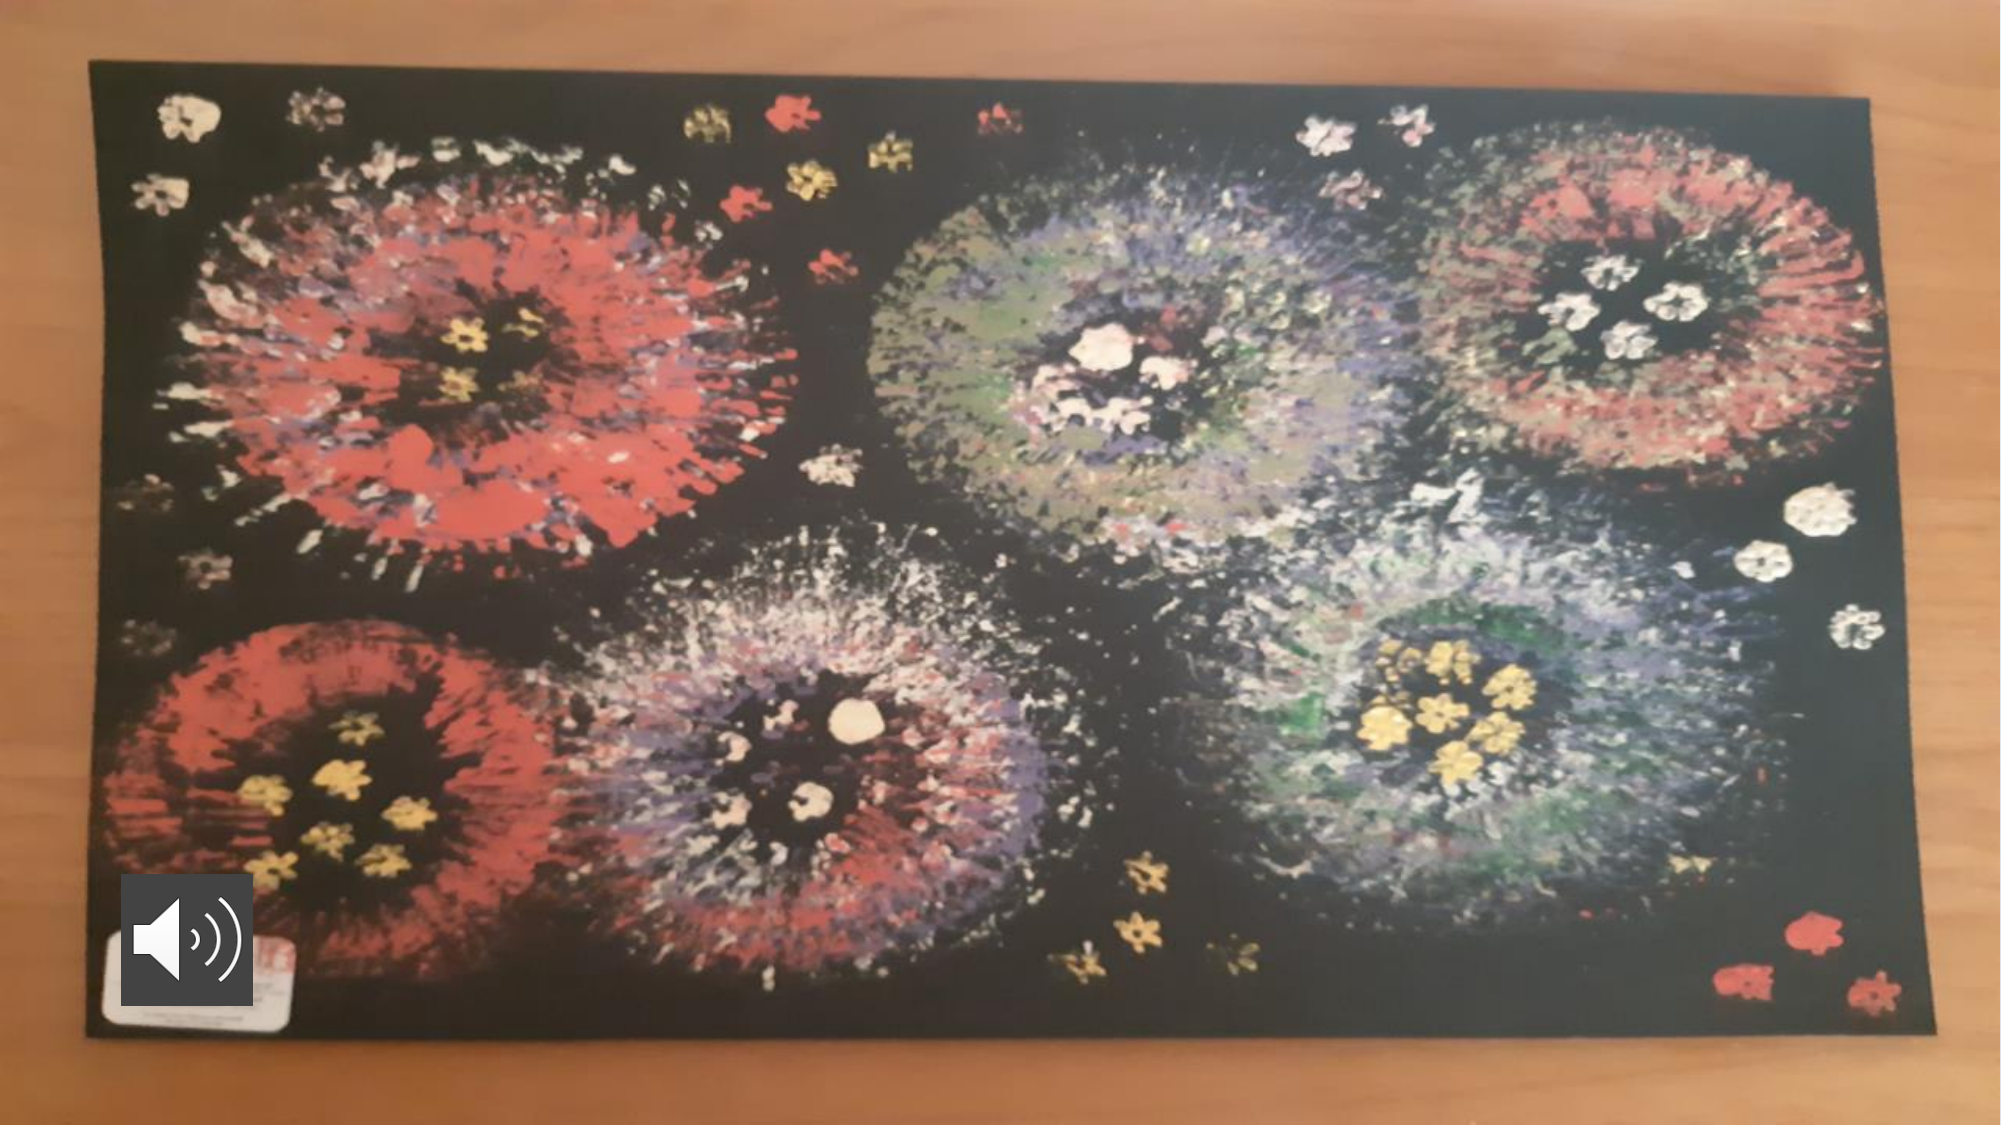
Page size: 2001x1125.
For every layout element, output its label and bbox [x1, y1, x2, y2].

list [0, 0, 2000, 1125]
picture [120, 872, 255, 1007]
